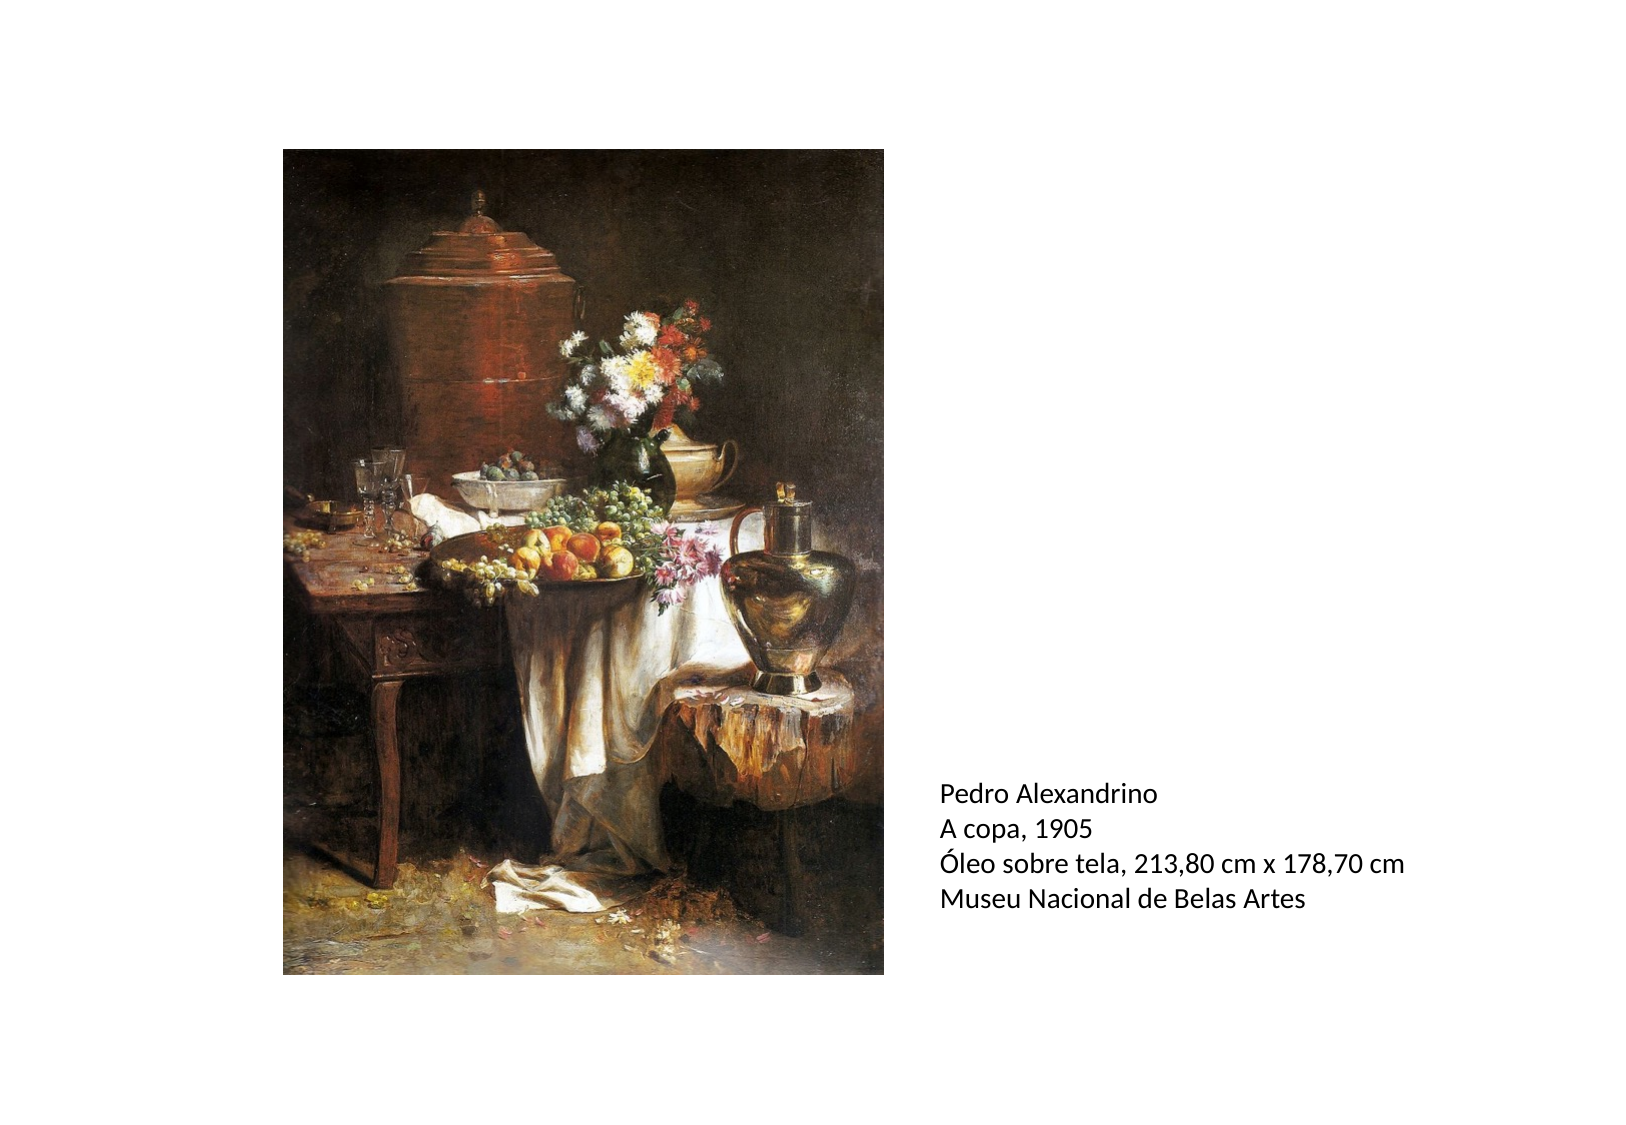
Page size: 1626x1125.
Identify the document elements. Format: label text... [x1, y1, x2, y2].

picture [283, 149, 884, 975]
text_box Pedro Alexandrino A copa, 1905 Óleo sobre tela, 213,80 cm x 178,70 cm Museu Nacional de Belas Artes [925, 767, 1421, 922]
